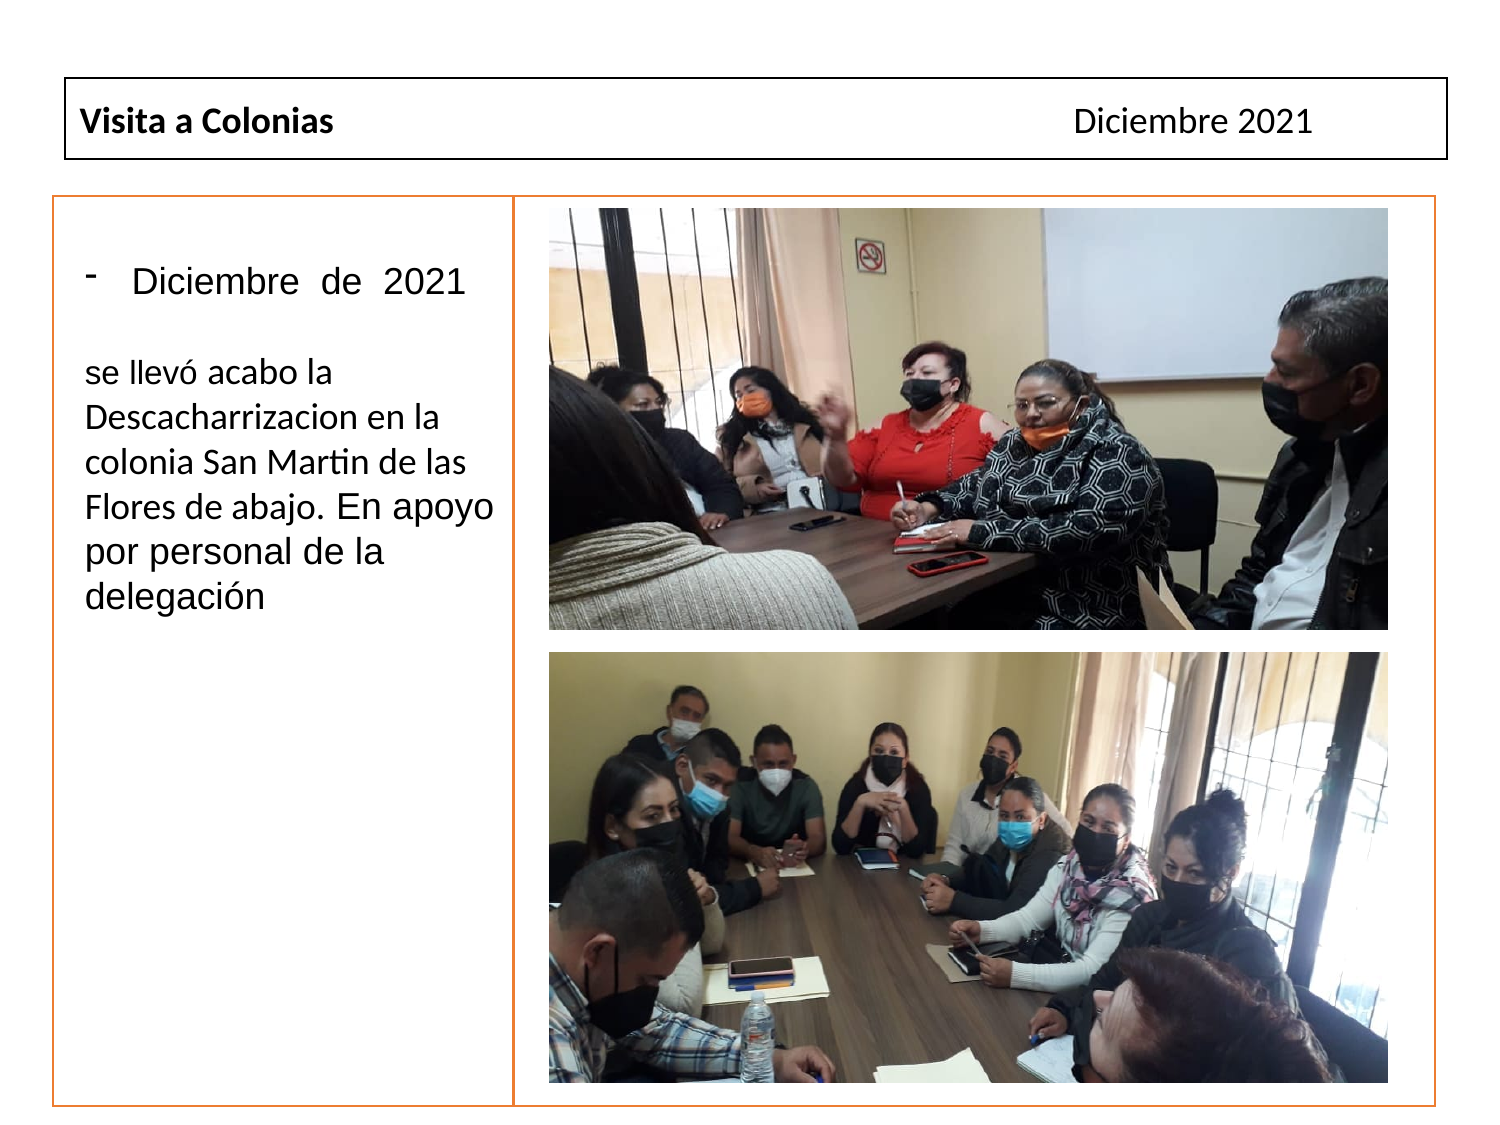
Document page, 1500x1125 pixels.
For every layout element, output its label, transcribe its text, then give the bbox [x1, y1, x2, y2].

text_box Visita a Colonias [64, 77, 1448, 160]
picture [549, 208, 1388, 630]
text_box [52, 195, 1436, 1107]
text_box Diciembre 2021 [1058, 89, 1329, 149]
picture [549, 652, 1388, 1083]
